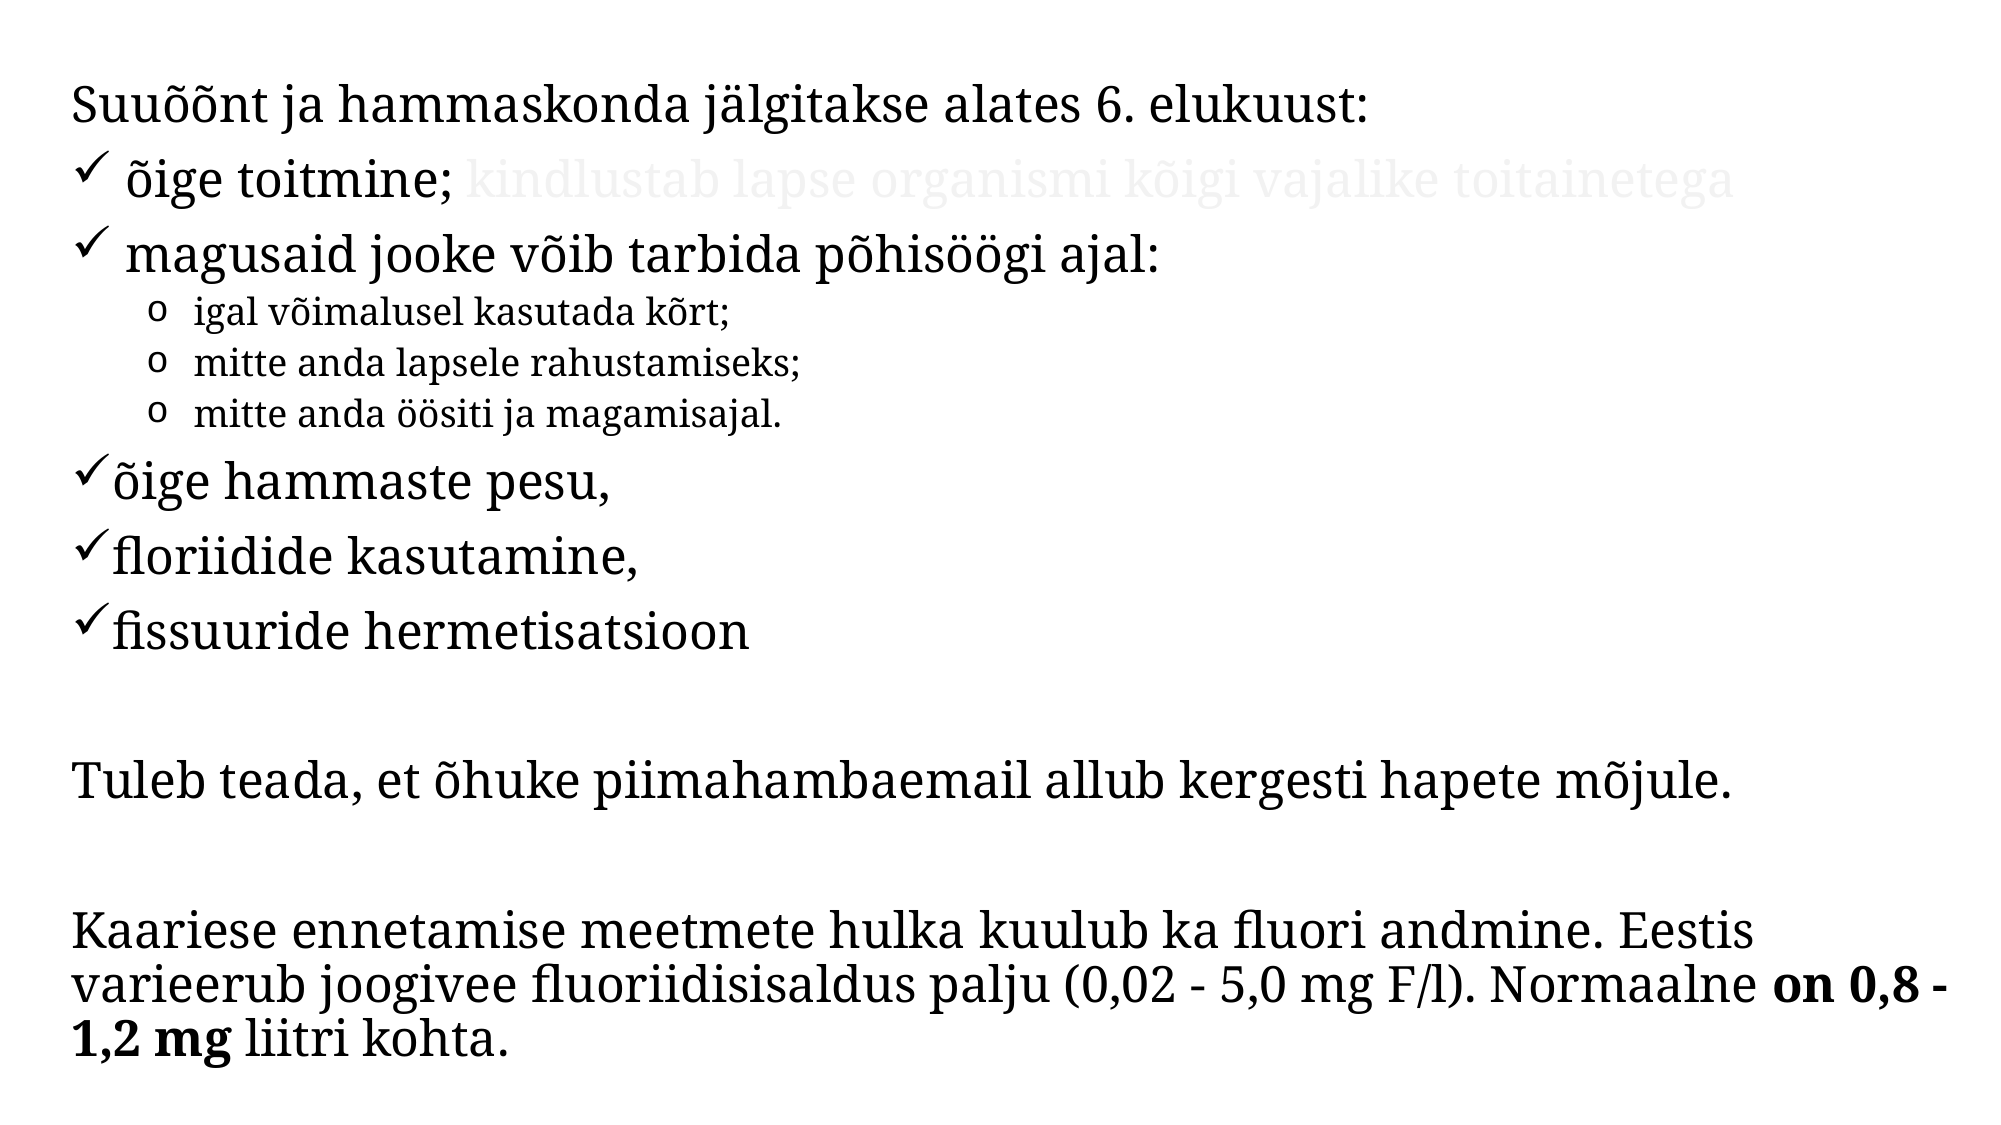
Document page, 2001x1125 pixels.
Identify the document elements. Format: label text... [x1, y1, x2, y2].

list Suuõõnt ja hammaskonda jälgitakse alates 6. elukuust: õige toitmine; kindlustab lapse organismi kõigi vajalike toitainetega magusaid jooke võib tarbida põhisöögi ajal: igal võimalusel kasutada kõrt; mitte anda lapsele rahustamiseks; mitte anda öösiti ja magamisajal. õige hammaste pesu, floriidide kasutamine, fissuuride hermetisatsioon Tuleb teada, et õhuke piimahambaemail allub kergesti hapete mõjule. Kaariese ennetamise meetmete hulka kuulub ka fluori andmine. Eestis varieerub joogivee fluoriidisisaldus palju (0,02 - 5,0 mg F/l). Normaalne on 0,8 - 1,2 mg liitri kohta. [56, 71, 1979, 1125]
